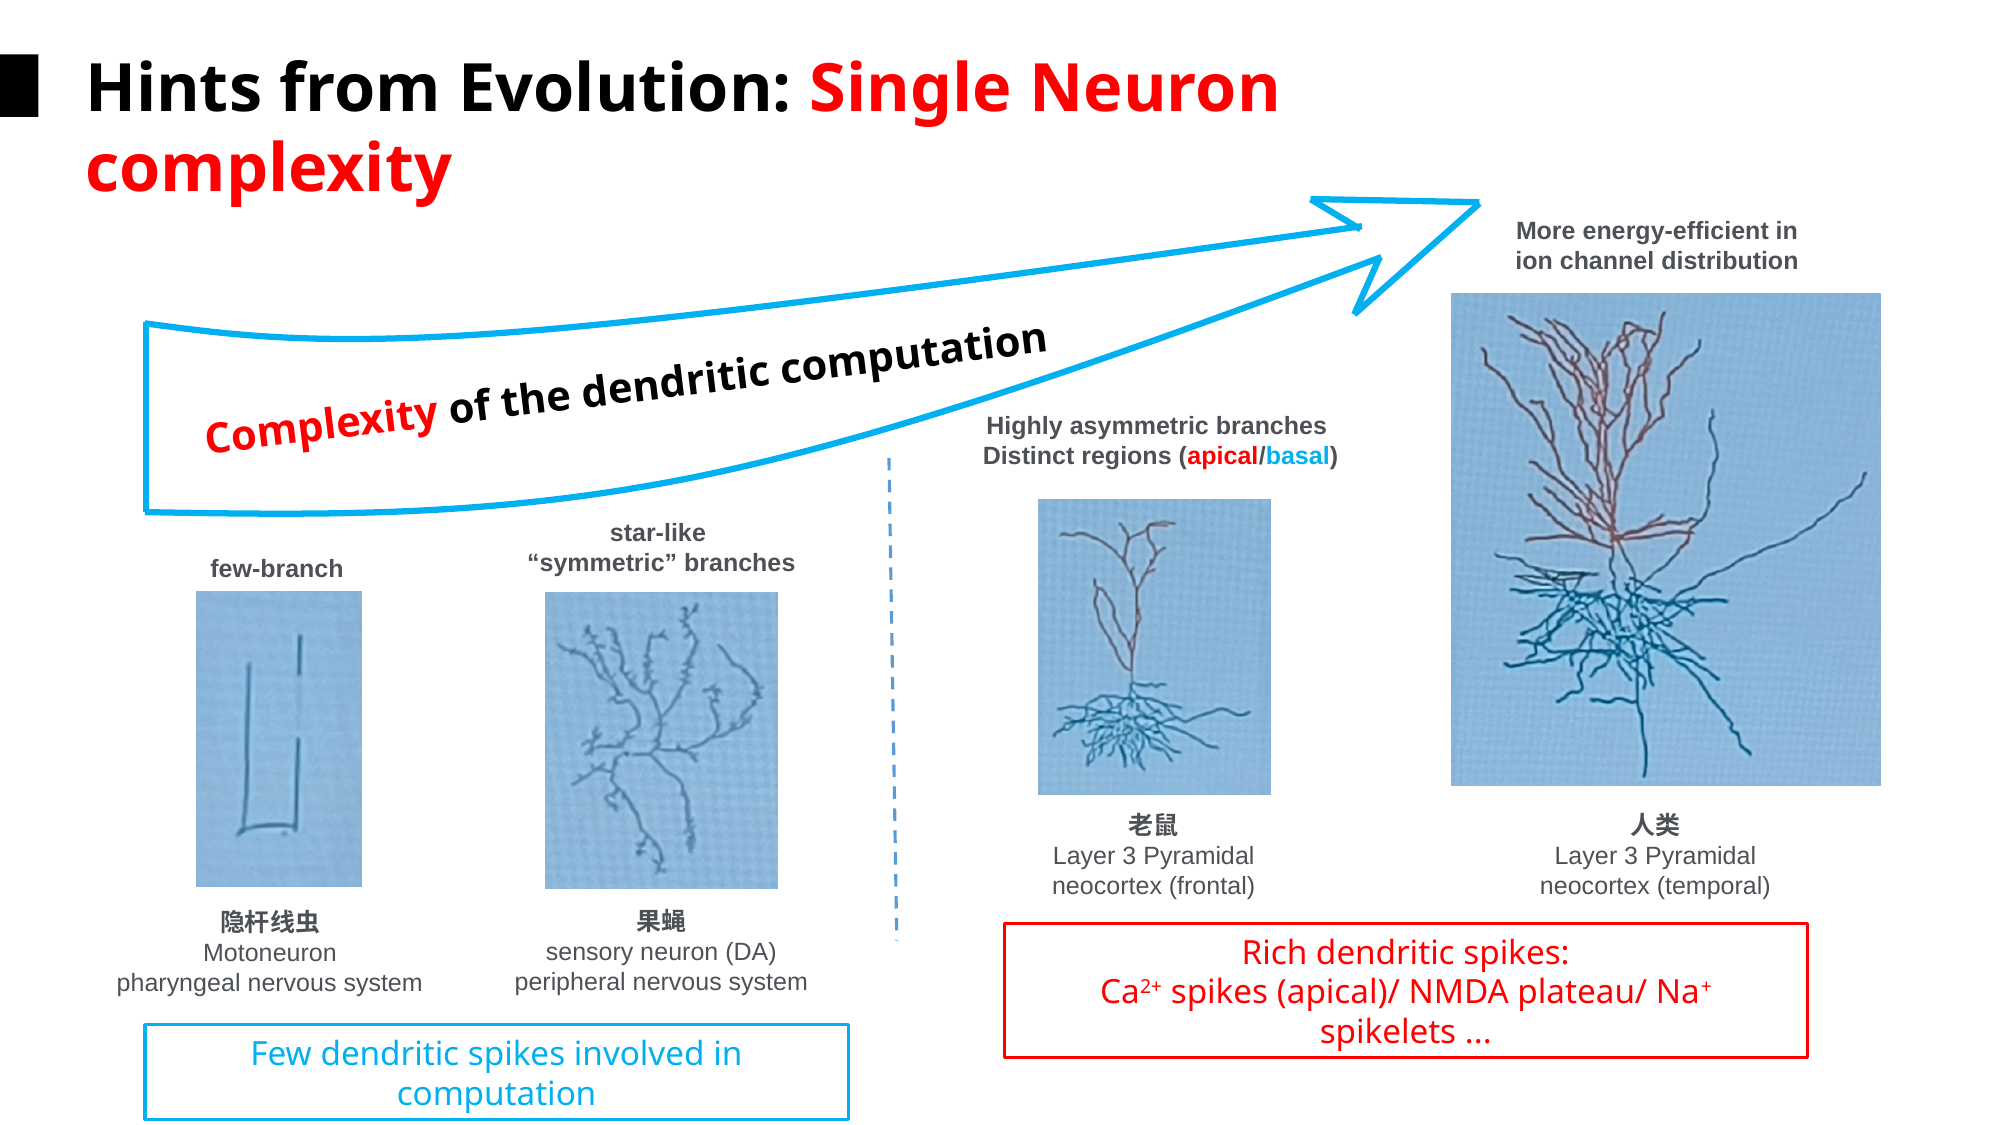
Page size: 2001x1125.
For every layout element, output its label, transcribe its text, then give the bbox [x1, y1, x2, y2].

picture [196, 590, 362, 887]
text_box 老鼠 Layer 3 Pyramidal neocortex (frontal) [1010, 801, 1298, 907]
text_box [144, 361, 1099, 515]
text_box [1310, 198, 1480, 203]
text_box Rich dendritic spikes: Ca2+ spikes (apical)/ NMDA plateau/ Na+ spikelets ... [1004, 923, 1808, 1058]
picture [545, 592, 778, 889]
text_box Highly asymmetric branches Distinct regions (apical/basal) [966, 402, 1355, 477]
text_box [888, 457, 897, 941]
text_box Complexity of the dendritic computation [185, 295, 1107, 472]
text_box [1310, 199, 1361, 230]
text_box 果蝇 sensory neuron (DA) peripheral nervous system [496, 898, 827, 1003]
text_box More energy-efficient in ion channel distribution [1499, 206, 1815, 282]
text_box [1102, 262, 1354, 359]
text_box 隐杆线虫 Motoneuron pharyngeal nervous system [82, 898, 459, 1004]
text_box few-branch [192, 544, 362, 590]
text_box 人类 Layer 3 Pyramidal neocortex (temporal) [1507, 801, 1804, 907]
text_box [1354, 203, 1480, 315]
text_box [0, 53, 39, 118]
picture [1038, 499, 1271, 795]
text_box Few dendritic spikes involved in computation [144, 1024, 849, 1120]
text_box Hints from Evolution: Single Neuron complexity [70, 37, 1624, 213]
picture [1451, 293, 1881, 786]
text_box star-like “symmetric” branches [504, 509, 819, 614]
text_box [147, 230, 1343, 341]
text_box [1354, 257, 1380, 315]
